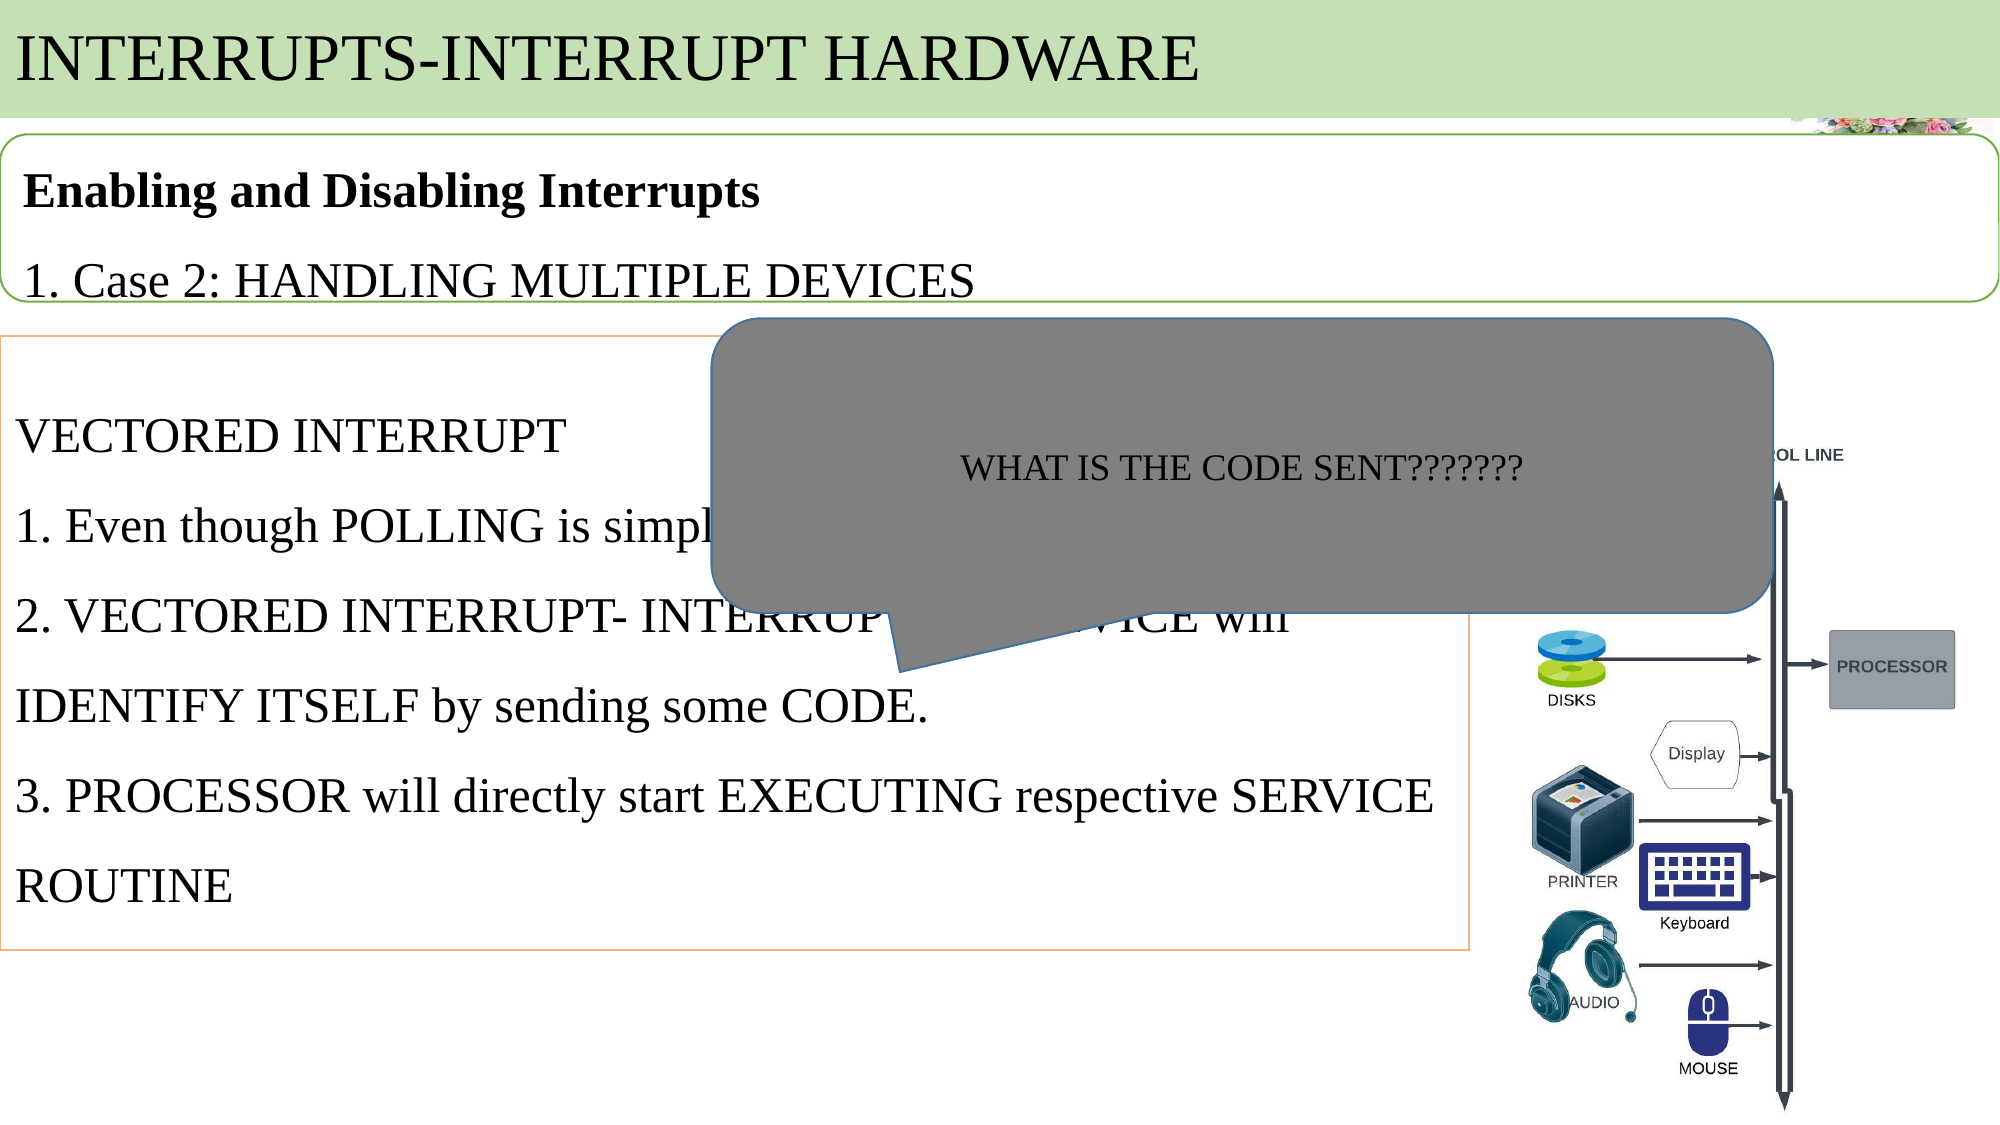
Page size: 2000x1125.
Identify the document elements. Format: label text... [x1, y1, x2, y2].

text_box VECTORED INTERRUPT 1. Even though POLLING is simple, it wastes lot of time in POLLING. 2. VECTORED INTERRUPT- INTERRUPTING DEVICE will IDENTIFY ITSELF by sending some CODE. 3. PROCESSOR will directly start EXECUTING respective SERVICE ROUTINE [0, 335, 1470, 951]
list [1493, 411, 1977, 1125]
text_box Enabling and Disabling Interrupts 1. Case 2: HANDLING MULTIPLE DEVICES [0, 133, 2000, 303]
text_box WHAT IS THE CODE SENT??????? [710, 317, 1775, 674]
picture [1791, 118, 1993, 141]
title INTERRUPTS-INTERRUPT HARDWARE [0, 0, 2000, 118]
